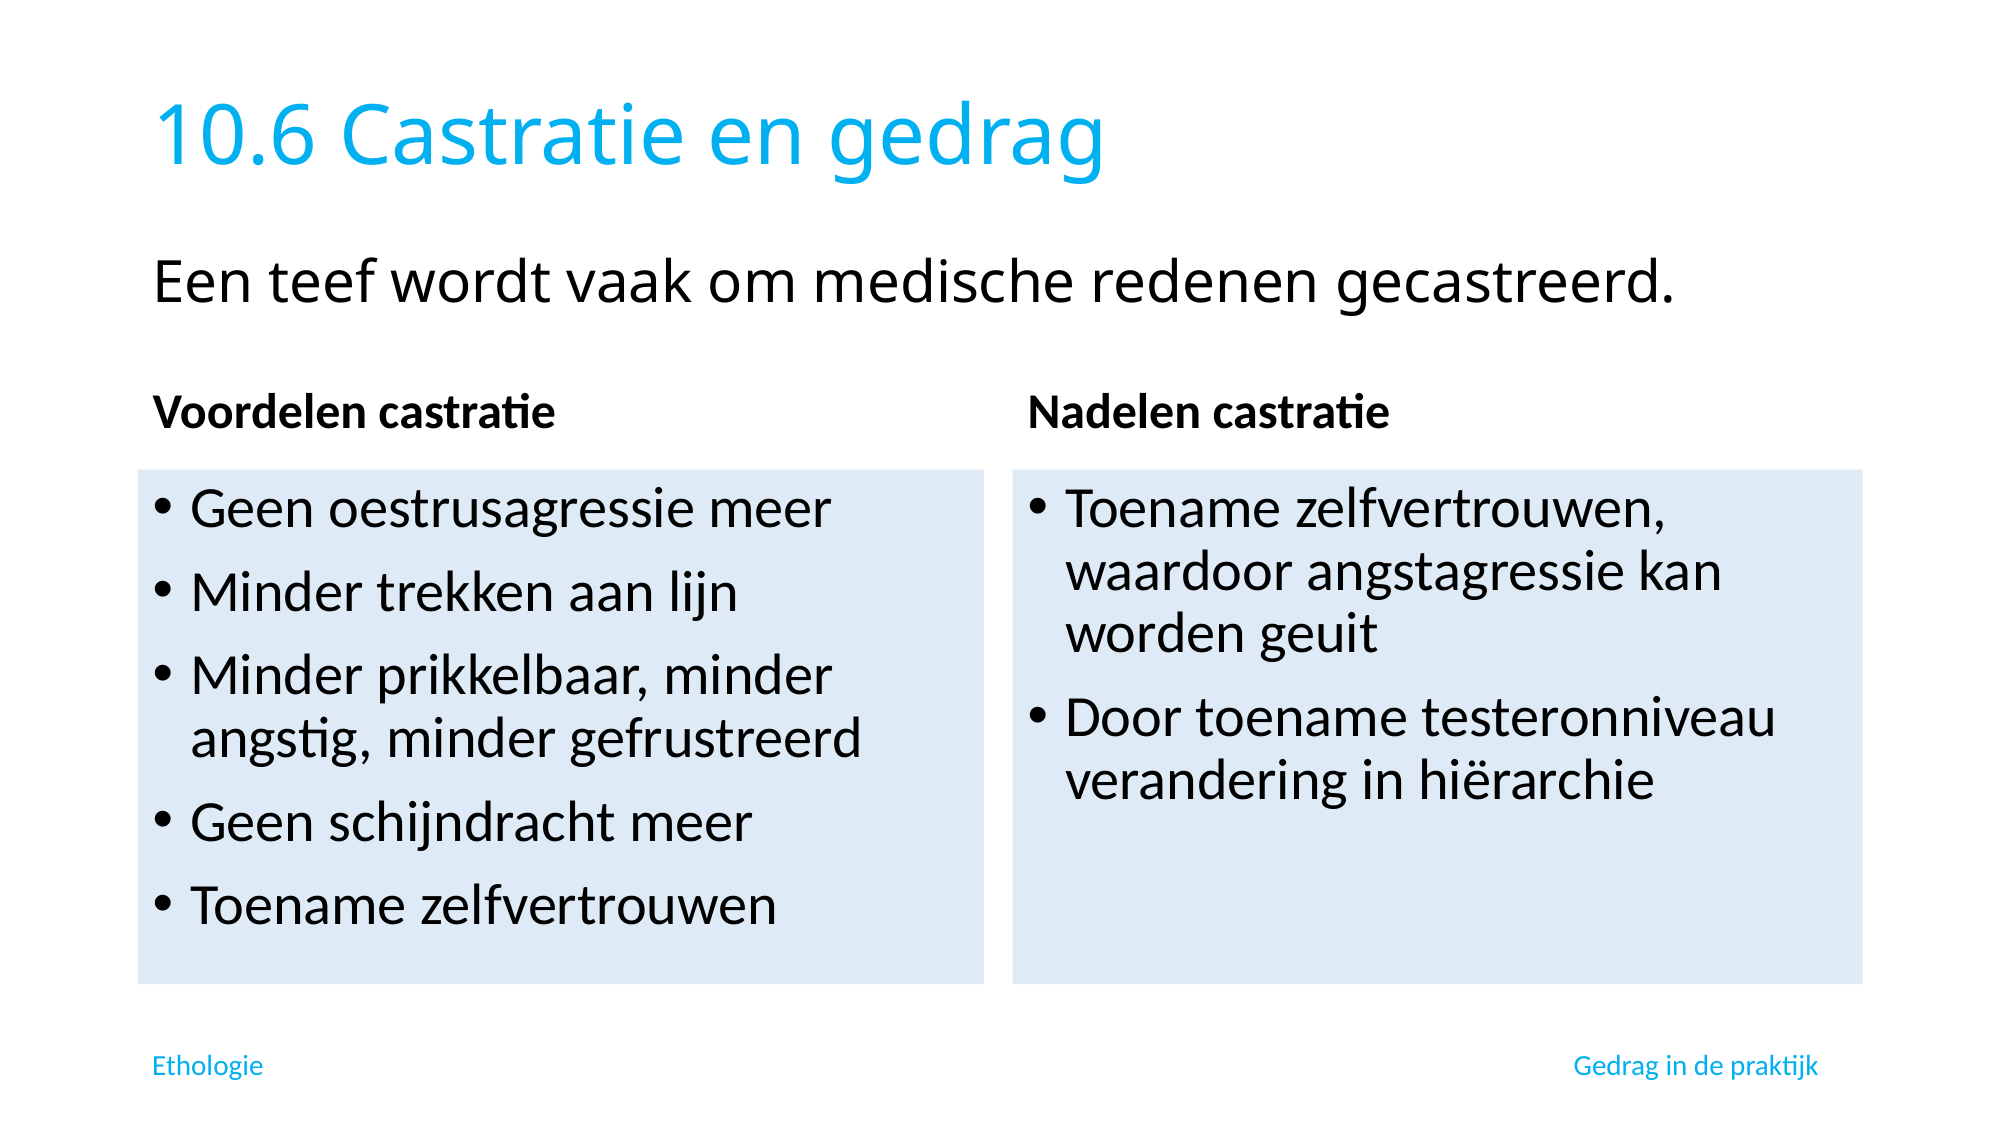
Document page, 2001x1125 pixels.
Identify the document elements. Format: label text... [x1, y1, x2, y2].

list Nadelen castratie [1012, 358, 1863, 447]
list Geen oestrusagressie meer Minder trekken aan lijn Minder prikkelbaar, minder angstig, minder gefrustreerd Geen schijndracht meer Toename zelfvertrouwen [137, 469, 984, 985]
text_box Een teef wordt vaak om medische redenen gecastreerd. [137, 243, 1863, 323]
title 10.6 Castratie en gedrag [137, 59, 1863, 216]
text_box Ethologie [137, 1042, 588, 1103]
text_box Gedrag in de praktijk [1558, 1042, 2000, 1103]
list Toename zelfvertrouwen, waardoor angstagressie kan worden geuit Door toename testeronniveau verandering in hiërarchie [1012, 469, 1863, 985]
list Voordelen castratie [137, 358, 984, 447]
